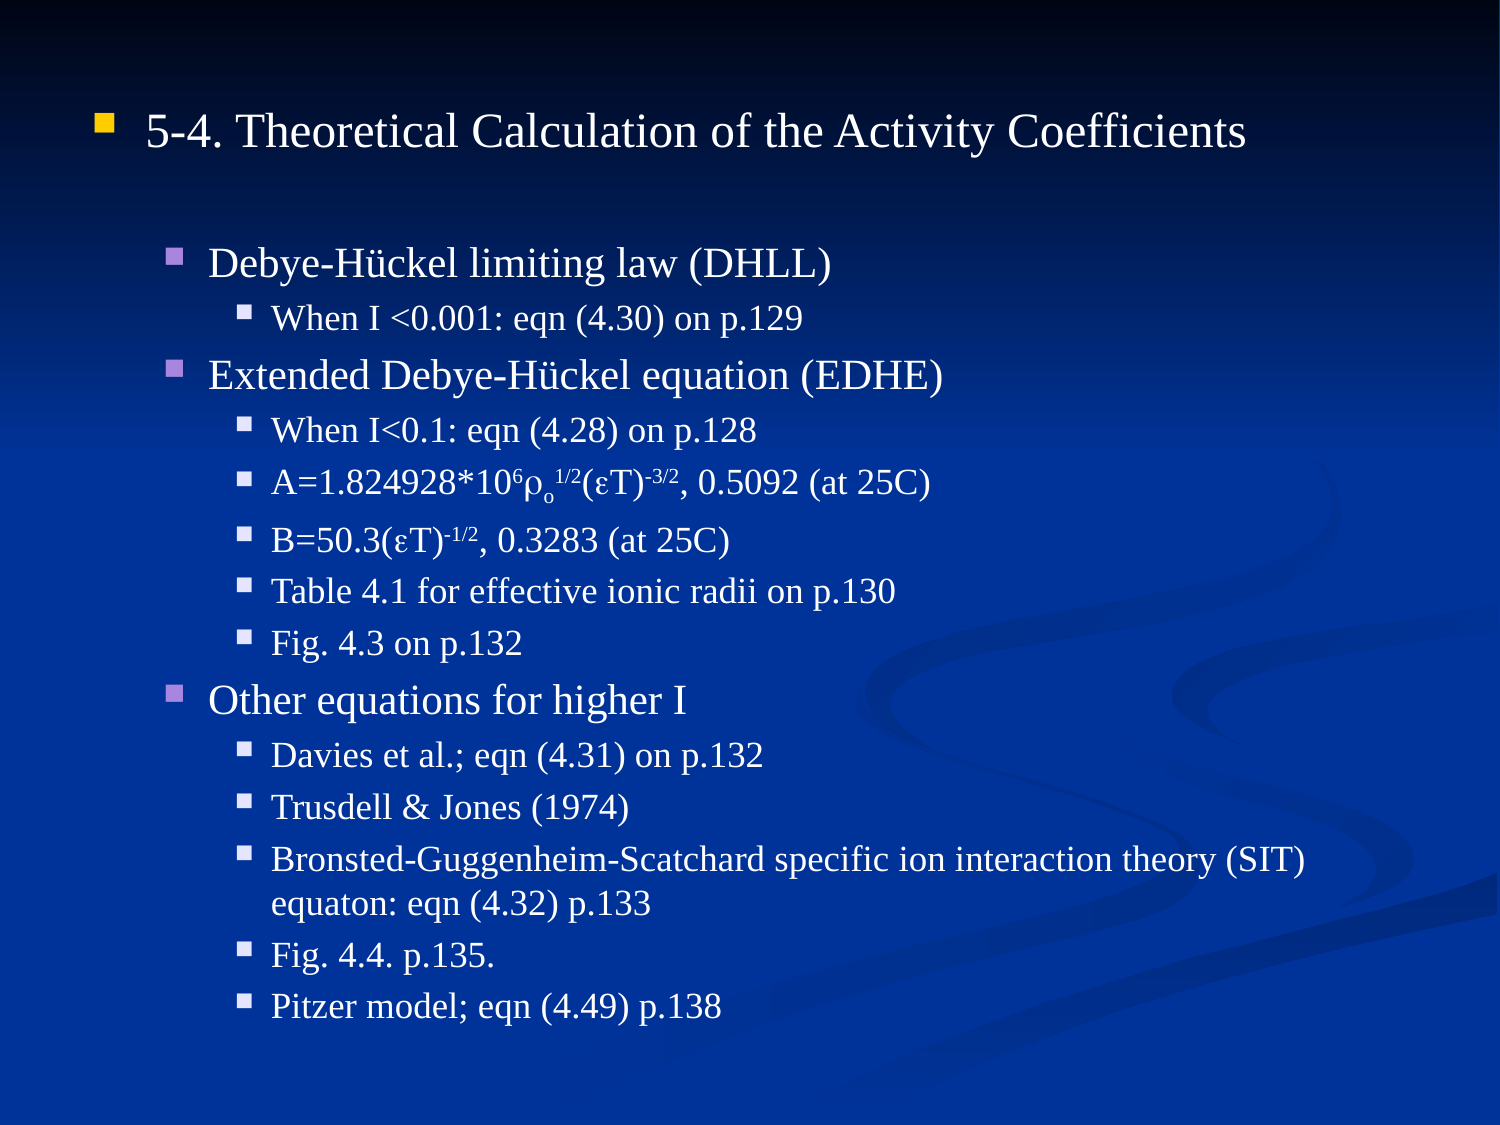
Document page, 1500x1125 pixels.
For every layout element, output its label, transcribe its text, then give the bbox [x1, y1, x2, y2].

list 5-4. Theoretical Calculation of the Activity Coefficients Debye-Hückel limiting law (DHLL) When I <0.001: eqn (4.30) on p.129 Extended Debye-Hückel equation (EDHE) When I<0.1: eqn (4.28) on p.128 A=1.824928*106ro1/2(eT)-3/2, 0.5092 (at 25C) B=50.3(eT)-1/2, 0.3283 (at 25C) Table 4.1 for effective ionic radii on p.130 Fig. 4.3 on p.132 Other equations for higher I Davies et al.; eqn (4.31) on p.132 Trusdell & Jones (1974) Bronsted-Guggenheim-Scatchard specific ion interaction theory (SIT) equaton: eqn (4.32) p.133 Fig. 4.4. p.135. Pitzer model; eqn (4.49) p.138 [76, 89, 1428, 1036]
